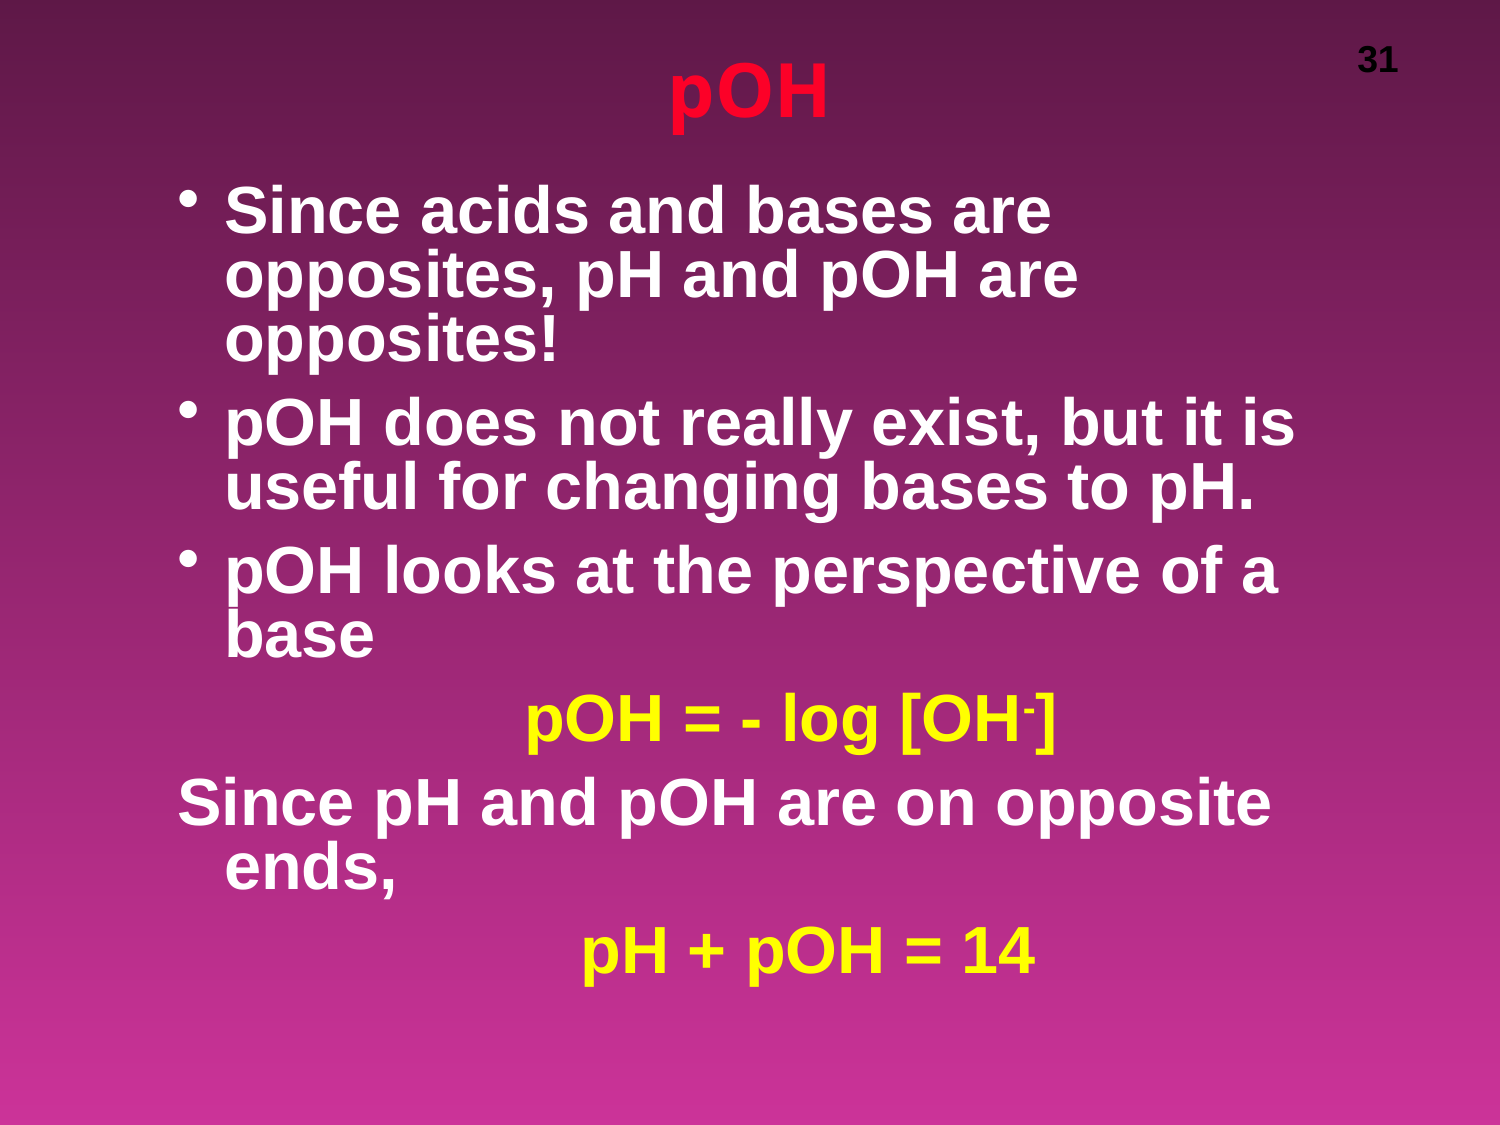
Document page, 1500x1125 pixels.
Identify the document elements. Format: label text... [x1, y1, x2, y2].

title pOH [162, 0, 1338, 174]
list Since acids and bases are opposites, pH and pOH are opposites! pOH does not really exist, but it is useful for changing bases to pH. pOH looks at the perspective of a base pOH = - log [OH-] Since pH and pOH are on opposite ends, pH + pOH = 14 [162, 174, 1338, 1075]
